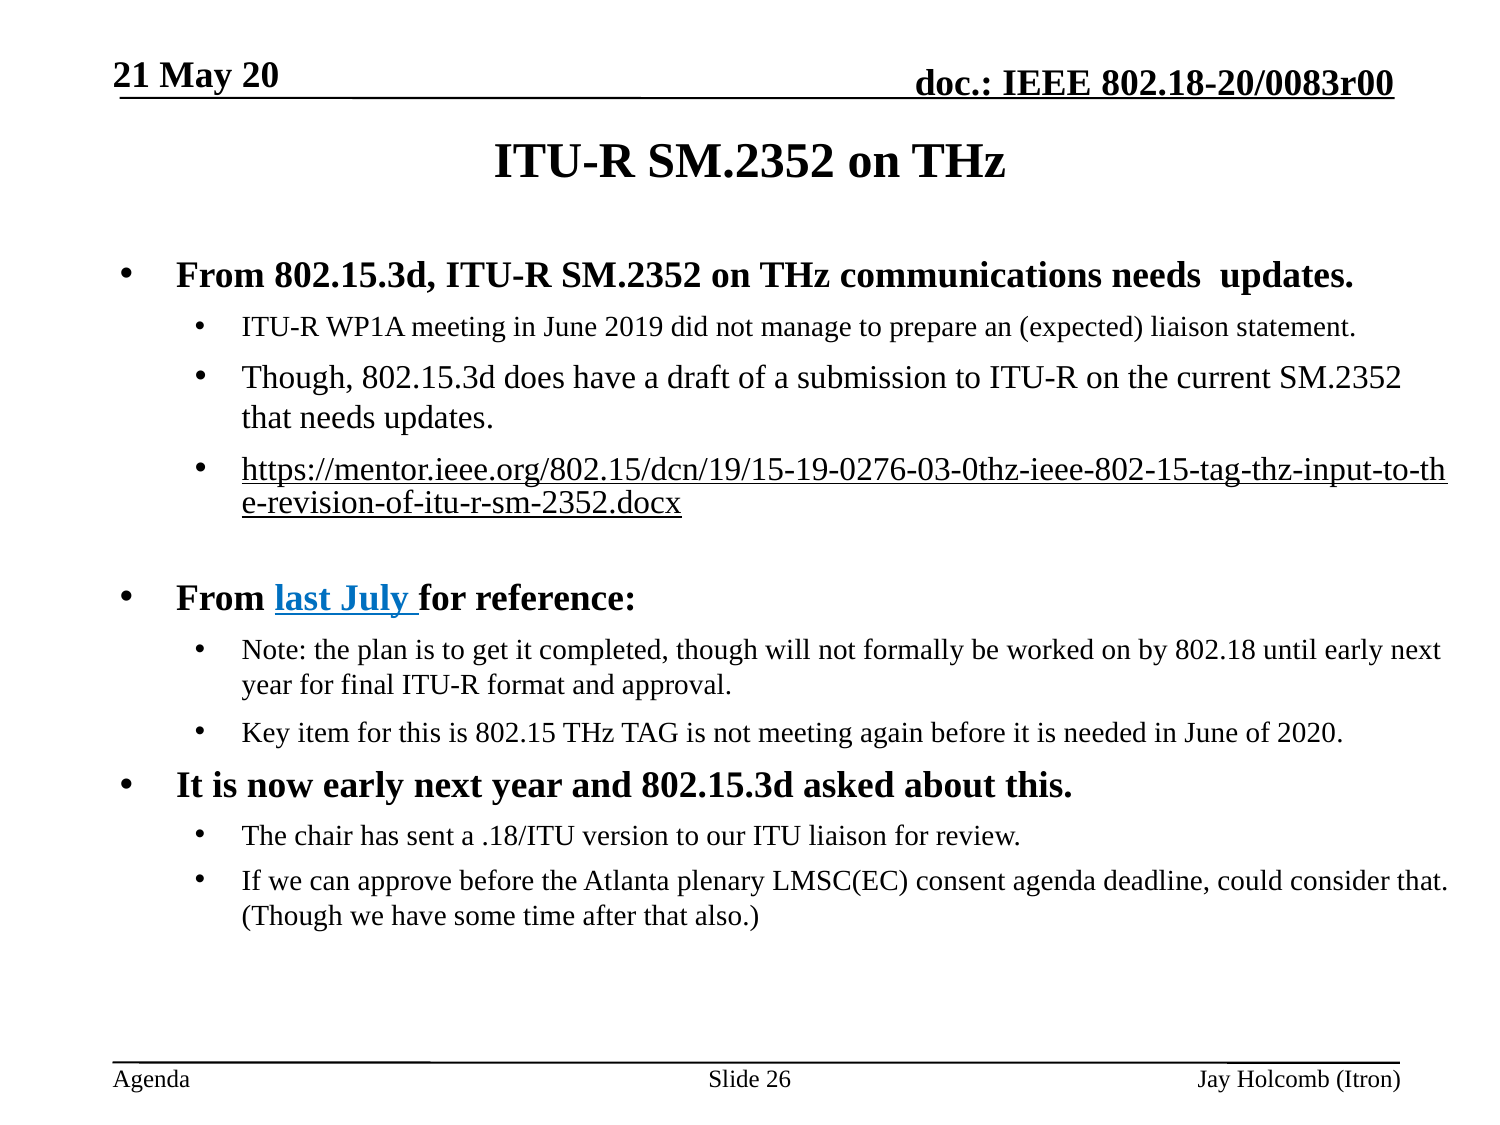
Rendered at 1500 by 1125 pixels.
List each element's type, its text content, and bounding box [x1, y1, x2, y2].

list From 802.15.3d, ITU-R SM.2352 on THz communications needs updates. ITU-R WP1A meeting in June 2019 did not manage to prepare an (expected) liaison statement. Though, 802.15.3d does have a draft of a submission to ITU-R on the current SM.2352 that needs updates. https://mentor.ieee.org/802.15/dcn/19/15-19-0276-03-0thz-ieee-802-15-tag-thz-input-to-the-revision-of-itu-r-sm-2352.docx From last July for reference: Note: the plan is to get it completed, though will not formally be worked on by 802.18 until early next year for final ITU-R format and approval. Key item for this is 802.15 THz TAG is not meeting again before it is needed in June of 2020. It is now early next year and 802.15.3d asked about this. The chair has sent a .18/ITU version to our ITU liaison for review. If we can approve before the Atlanta plenary LMSC(EC) consent agenda deadline, could consider that. (Though we have some time after that also.) [104, 174, 1476, 1063]
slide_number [112, 49, 488, 95]
slide_number Slide 26 [699, 1061, 800, 1123]
title ITU-R SM.2352 on THz [112, 100, 1388, 174]
footer Jay Holcomb (Itron) [878, 1061, 1402, 1093]
